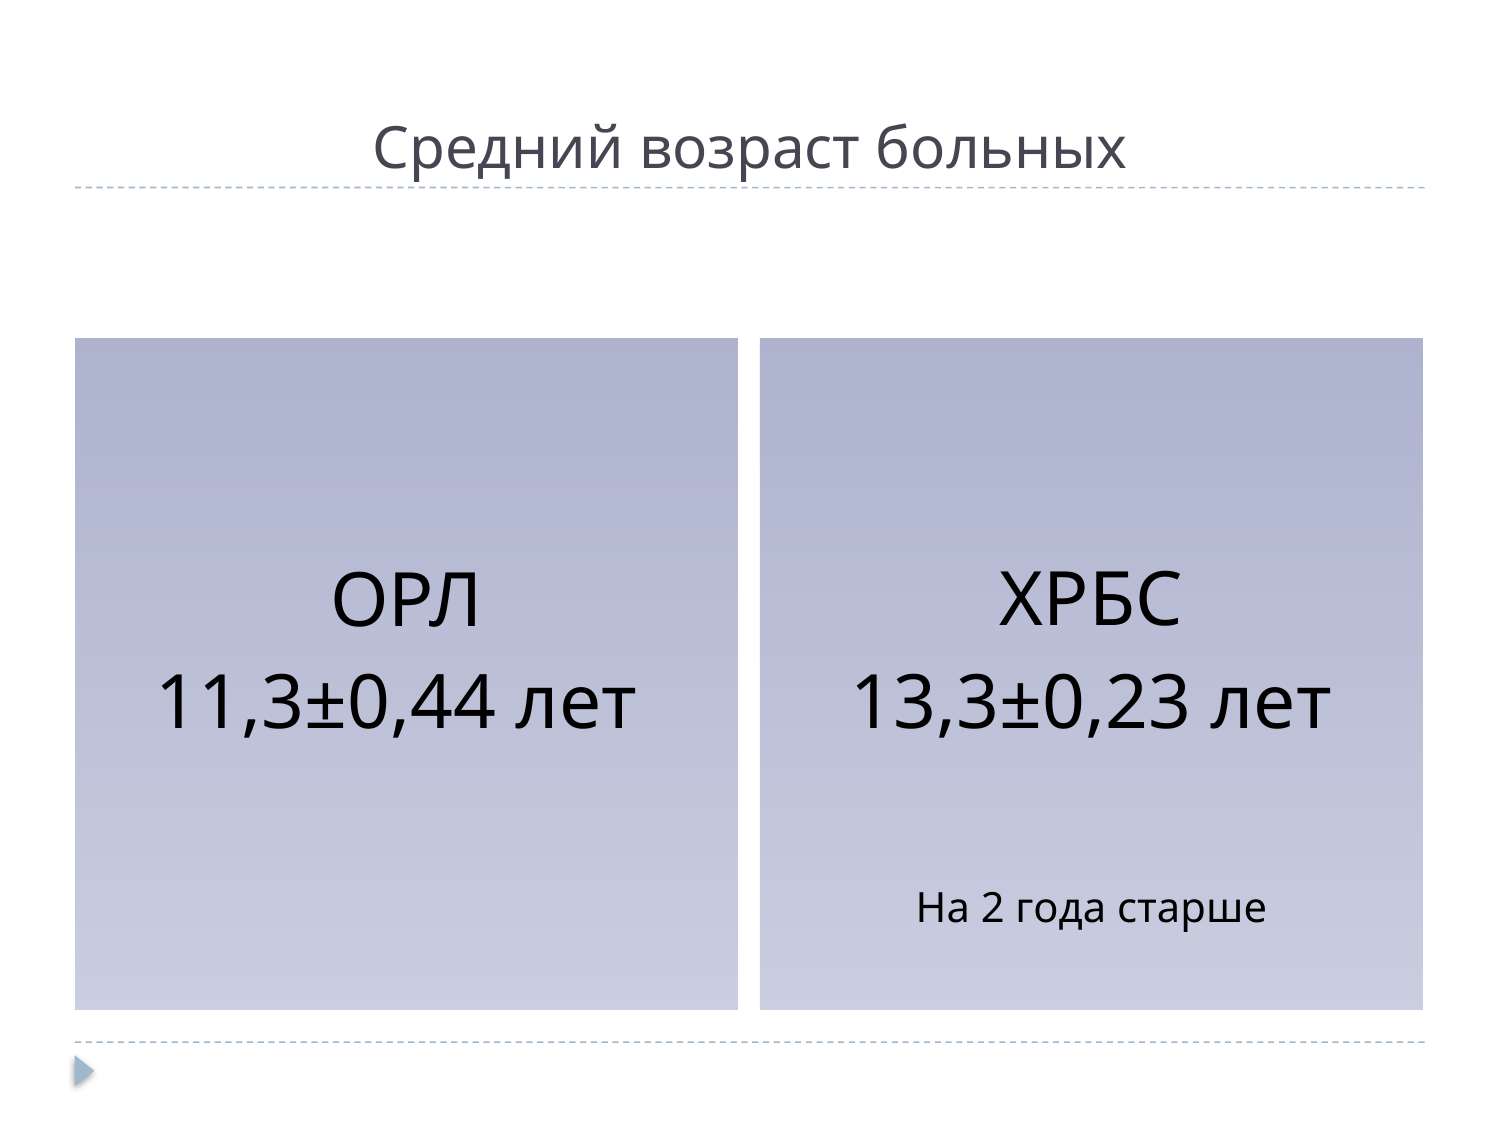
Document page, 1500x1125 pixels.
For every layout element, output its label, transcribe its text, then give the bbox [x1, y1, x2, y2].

list ОРЛ 11,3±0,44 лет [75, 338, 738, 1010]
title Средний возраст больных [75, 37, 1425, 188]
list ХРБС 13,3±0,23 лет На 2 года старше [759, 338, 1423, 1010]
